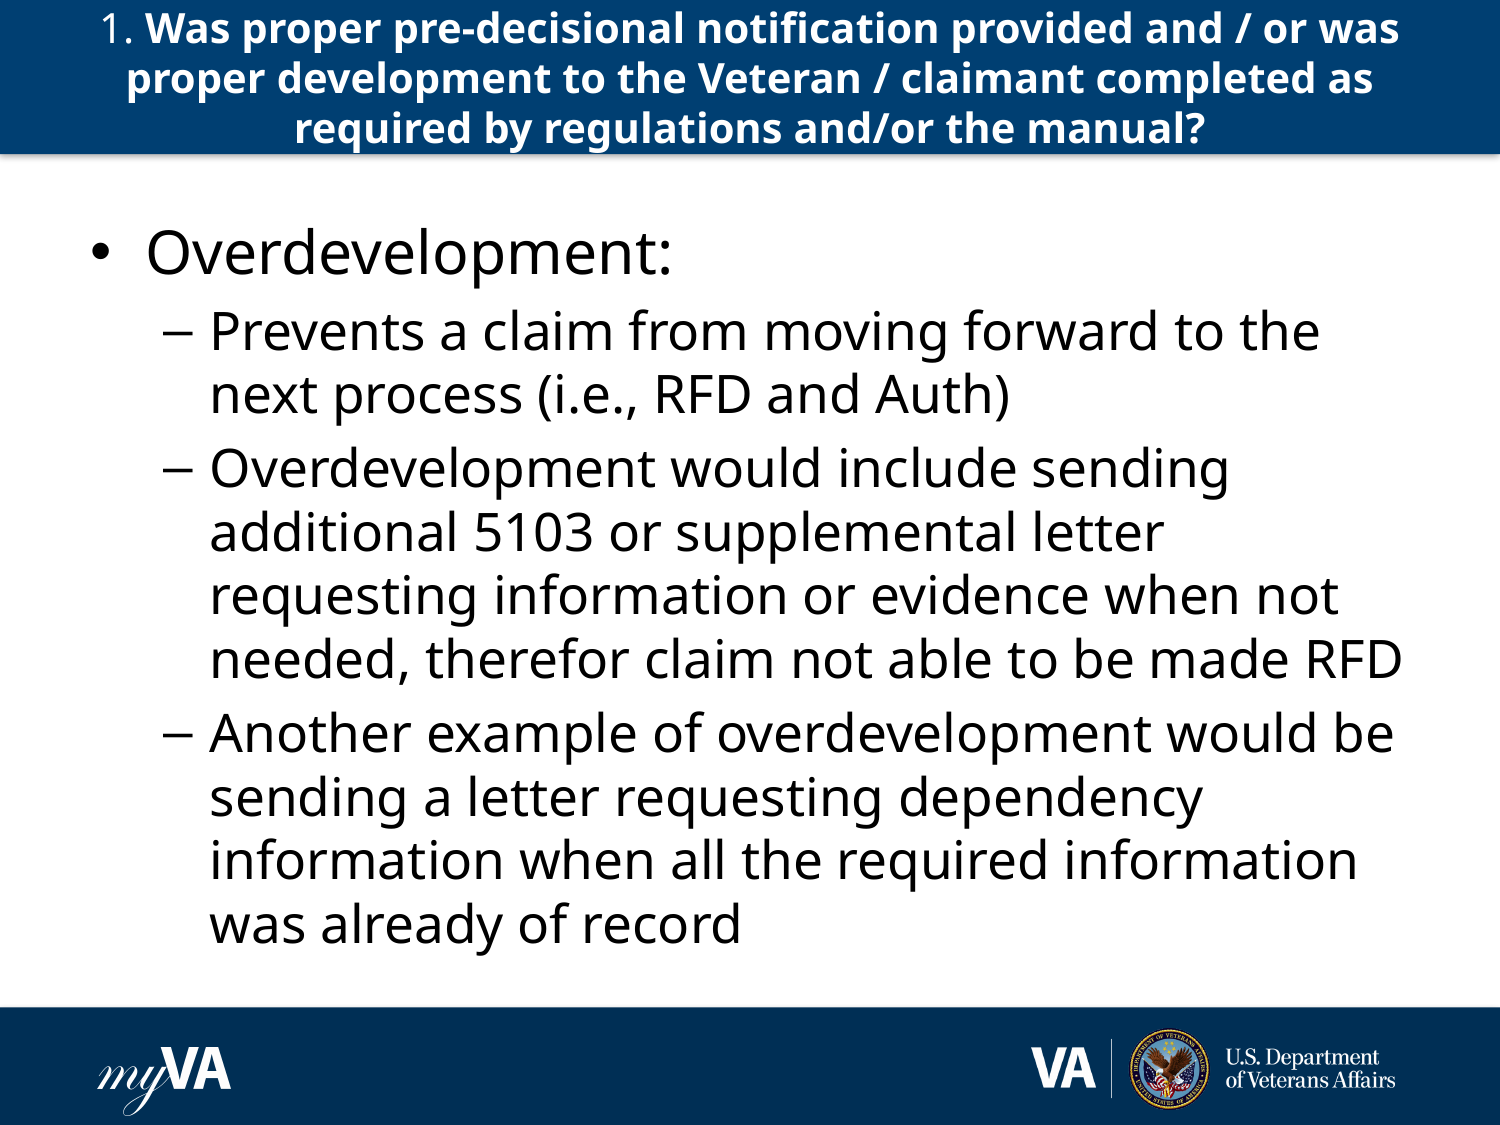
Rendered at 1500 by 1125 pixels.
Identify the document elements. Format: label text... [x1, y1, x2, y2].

picture [97, 1047, 231, 1116]
picture [1031, 1028, 1395, 1110]
title 1. Was proper pre-decisional notification provided and / or was proper development to the Veteran / claimant completed as required by regulations and/or the manual? [75, 0, 1425, 154]
list Overdevelopment: Prevents a claim from moving forward to the next process (i.e., RFD and Auth) Overdevelopment would include sending additional 5103 or supplemental letter requesting information or evidence when not needed, therefor claim not able to be made RFD Another example of overdevelopment would be sending a letter requesting dependency information when all the required information was already of record [75, 206, 1425, 1005]
